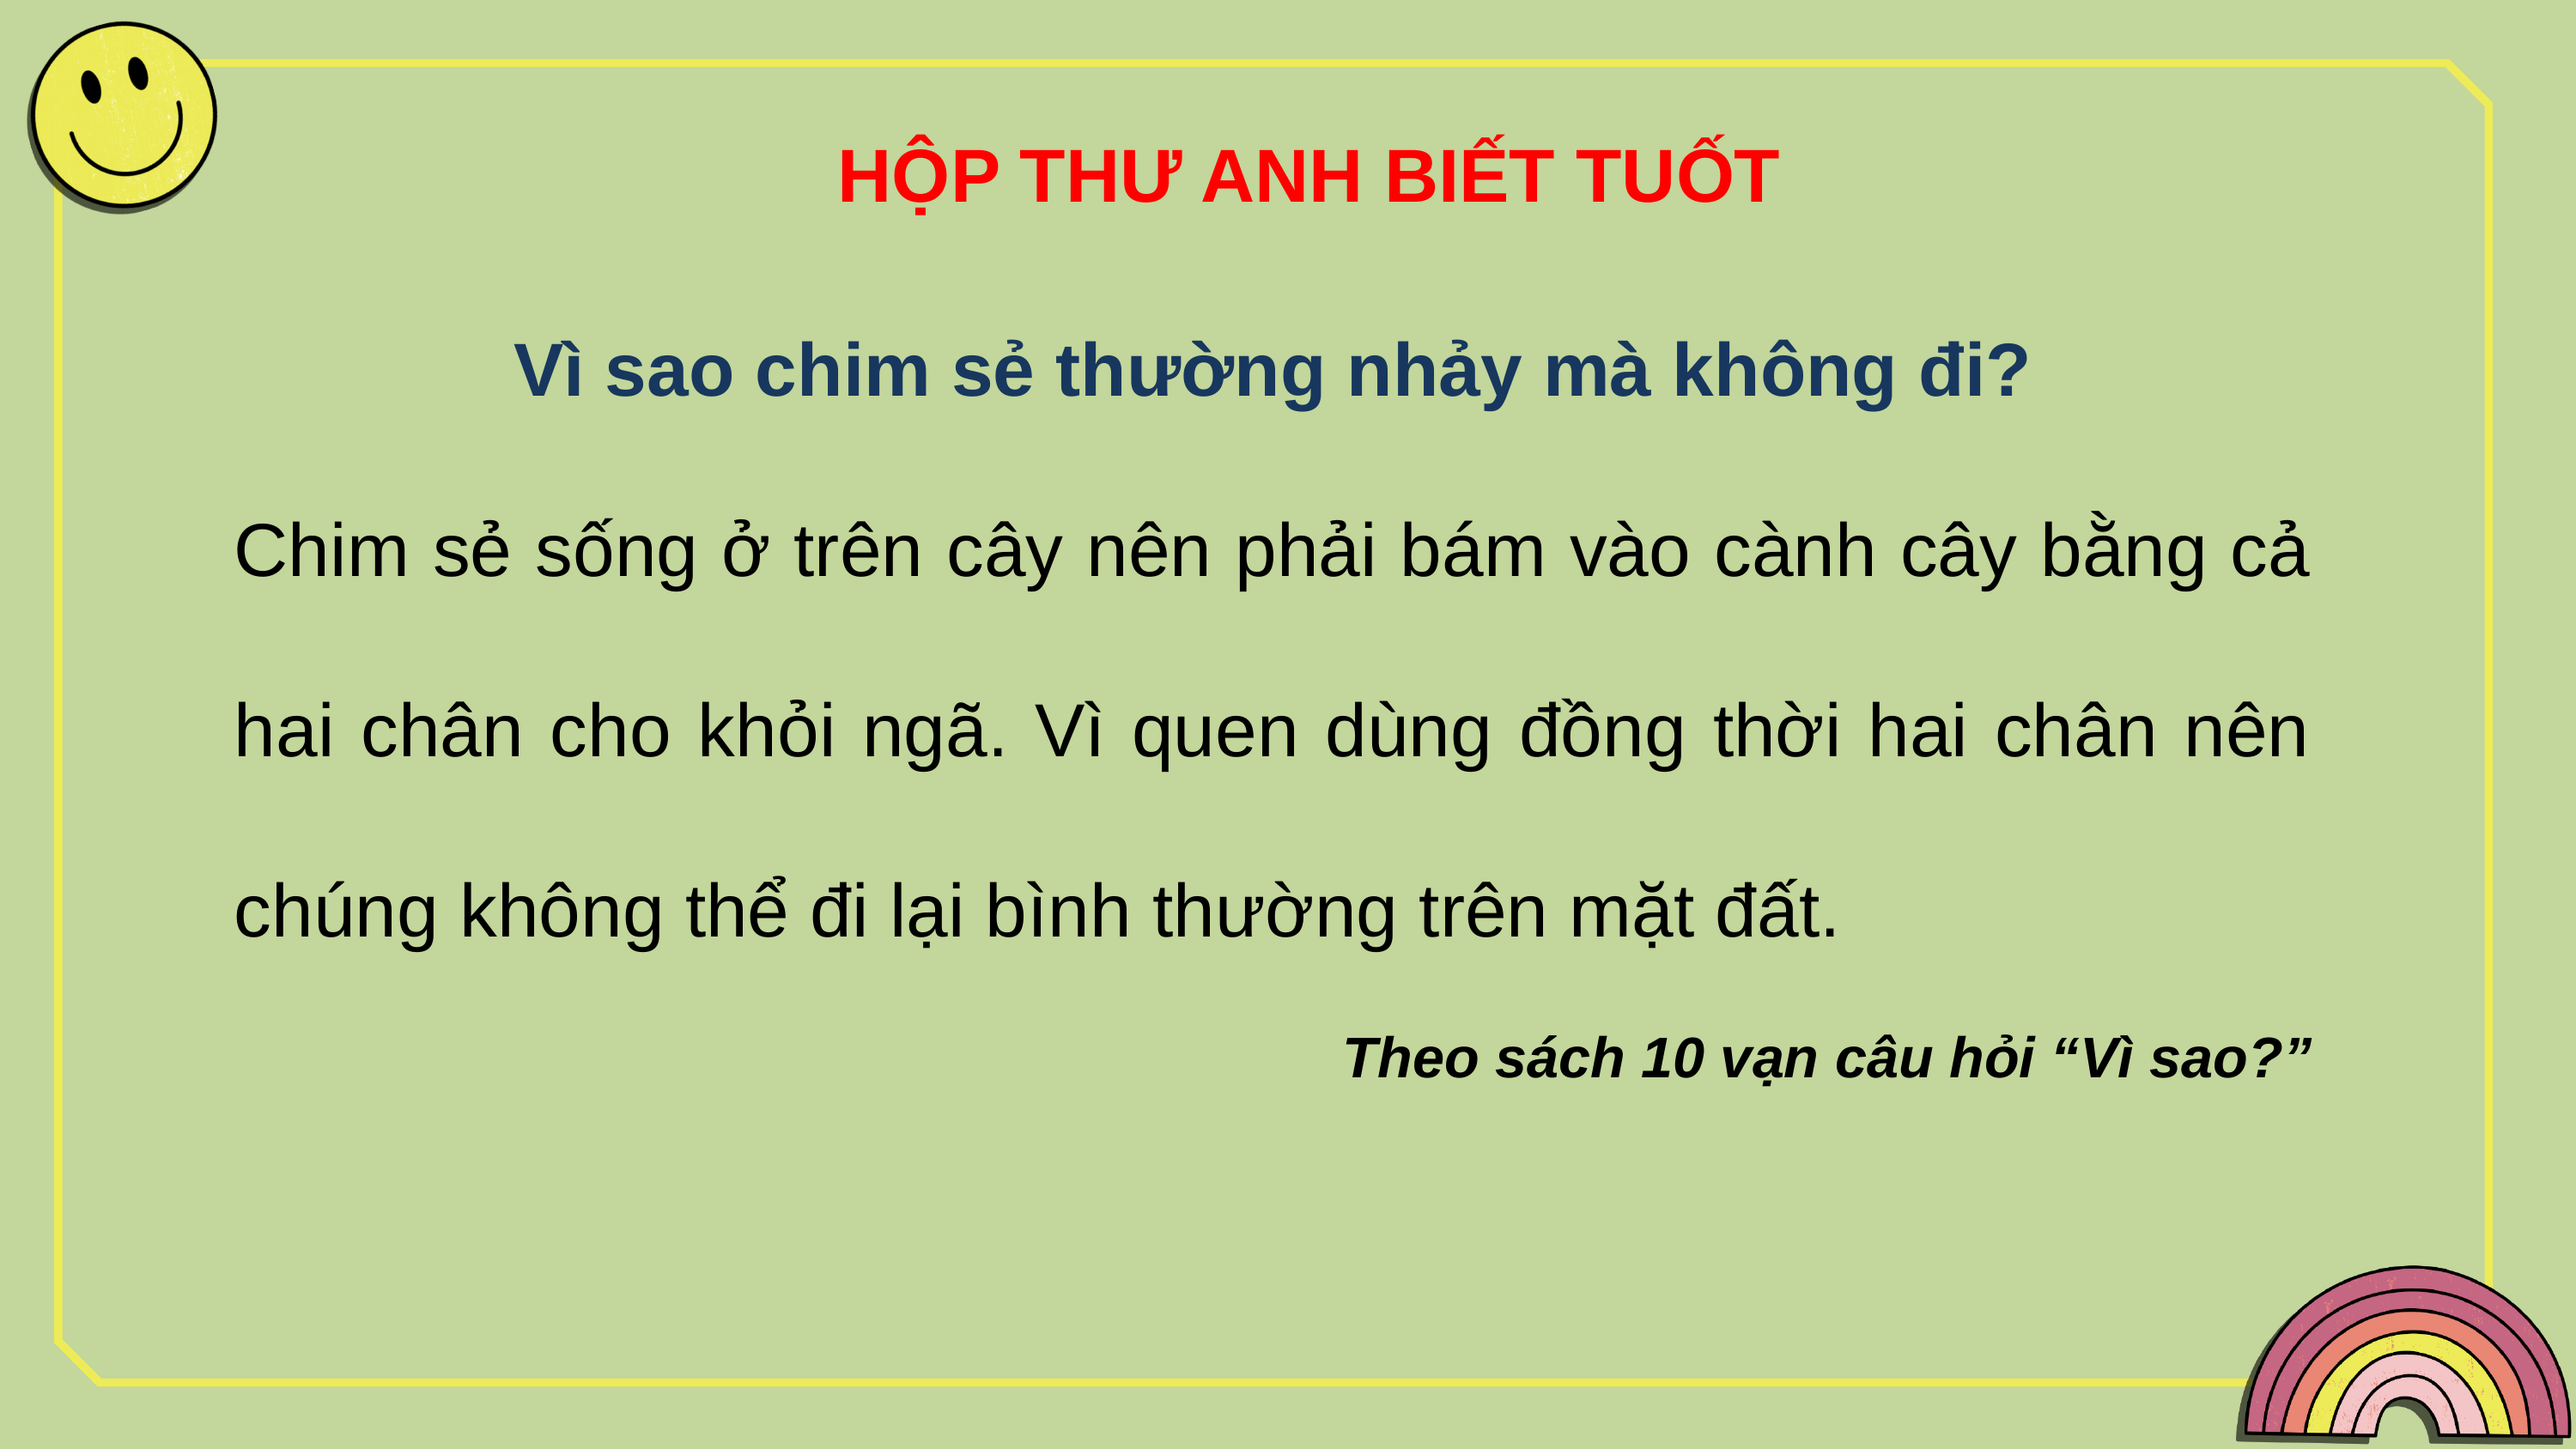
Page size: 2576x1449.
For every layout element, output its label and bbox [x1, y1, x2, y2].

picture [2236, 1259, 2572, 1446]
text_box [53, 58, 2494, 1387]
picture [4, 0, 218, 221]
